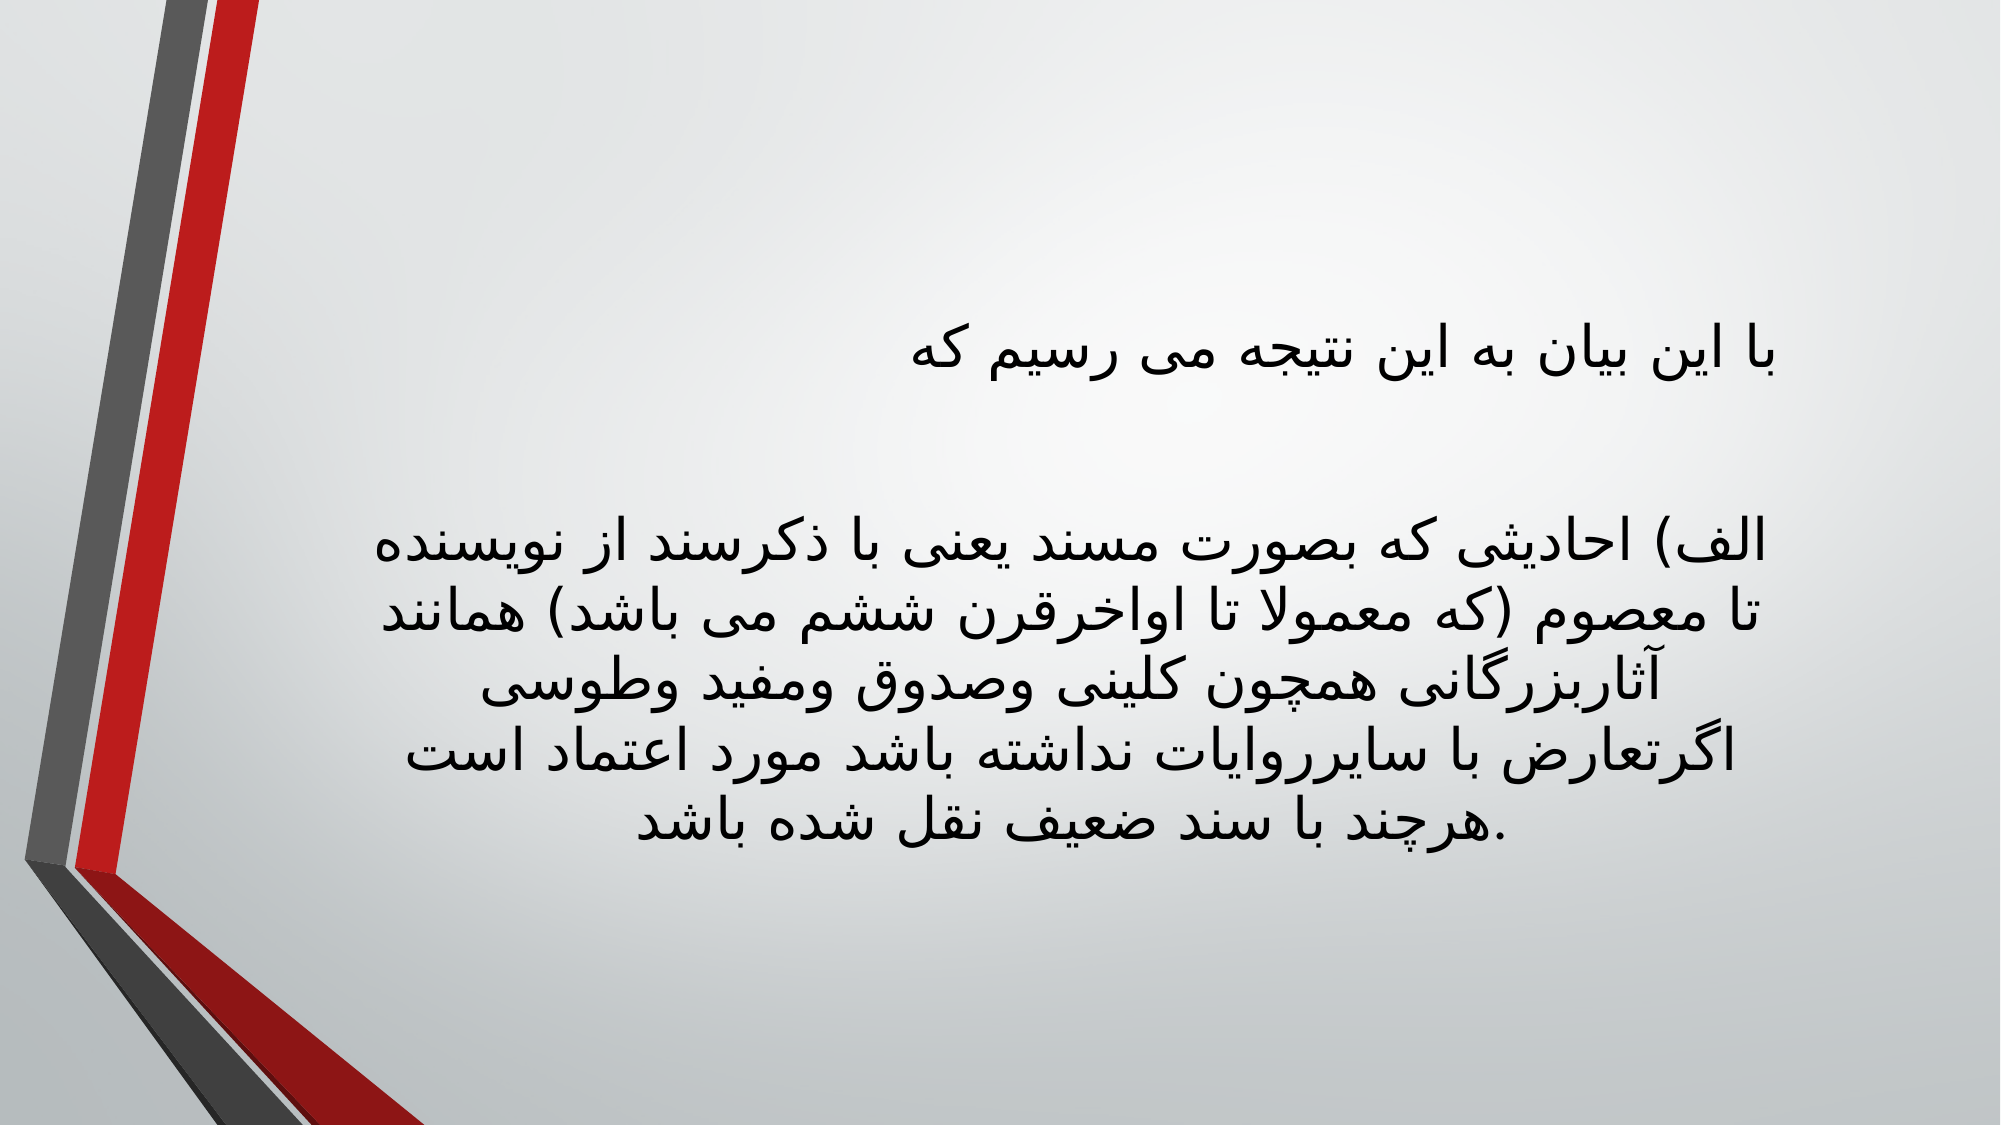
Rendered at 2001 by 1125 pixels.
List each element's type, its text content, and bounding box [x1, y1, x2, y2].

text_box با این بیان به این نتیجه می رسیم که الف) احادیثی که بصورت مسند یعنی با ذکرسند از نویسنده تا معصوم (که معمولا تا اواخرقرن ششم می باشد) همانند آثاربزرگانی همچون کلینی وصدوق ومفید وطوسی اگرتعارض با سایرروایات نداشته باشد مورد اعتماد است هرچند با سند ضعیف نقل شده باشد. [349, 291, 1794, 859]
